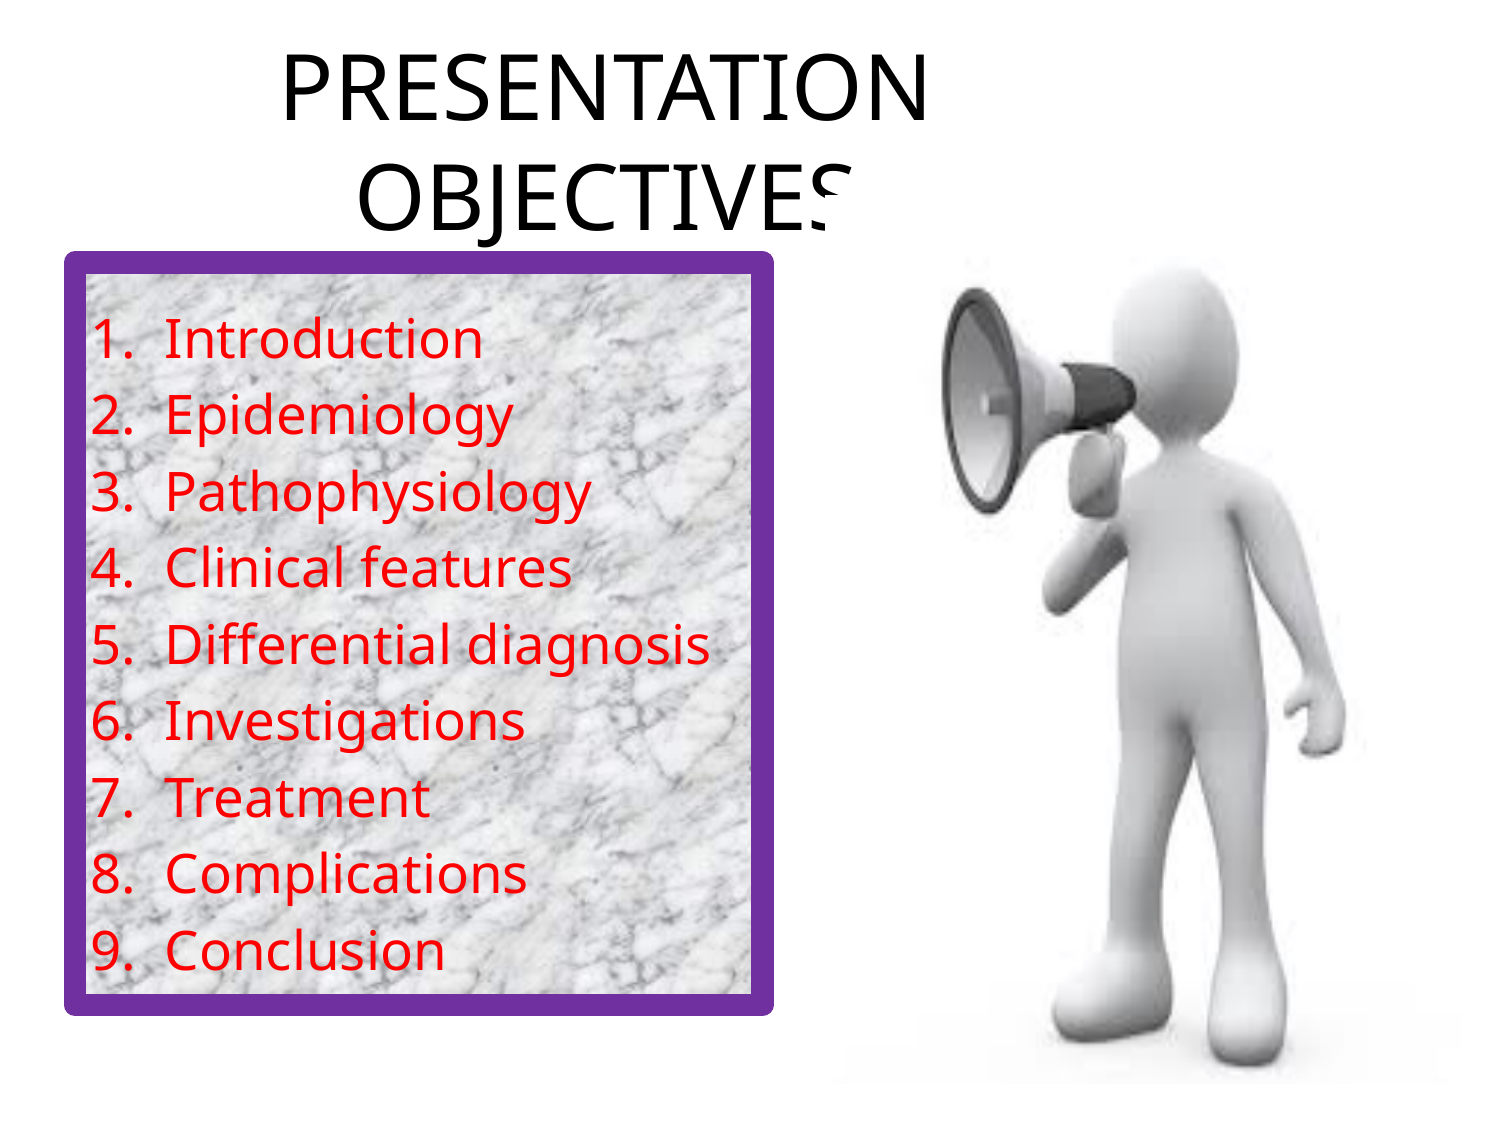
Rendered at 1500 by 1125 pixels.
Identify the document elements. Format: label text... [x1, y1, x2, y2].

list Introduction Epidemiology Pathophysiology Clinical features Differential diagnosis Investigations Treatment Complications Conclusion [75, 262, 763, 1005]
title PRESENTATION OBJECTIVES [75, 45, 1138, 233]
picture [824, 195, 1488, 1084]
